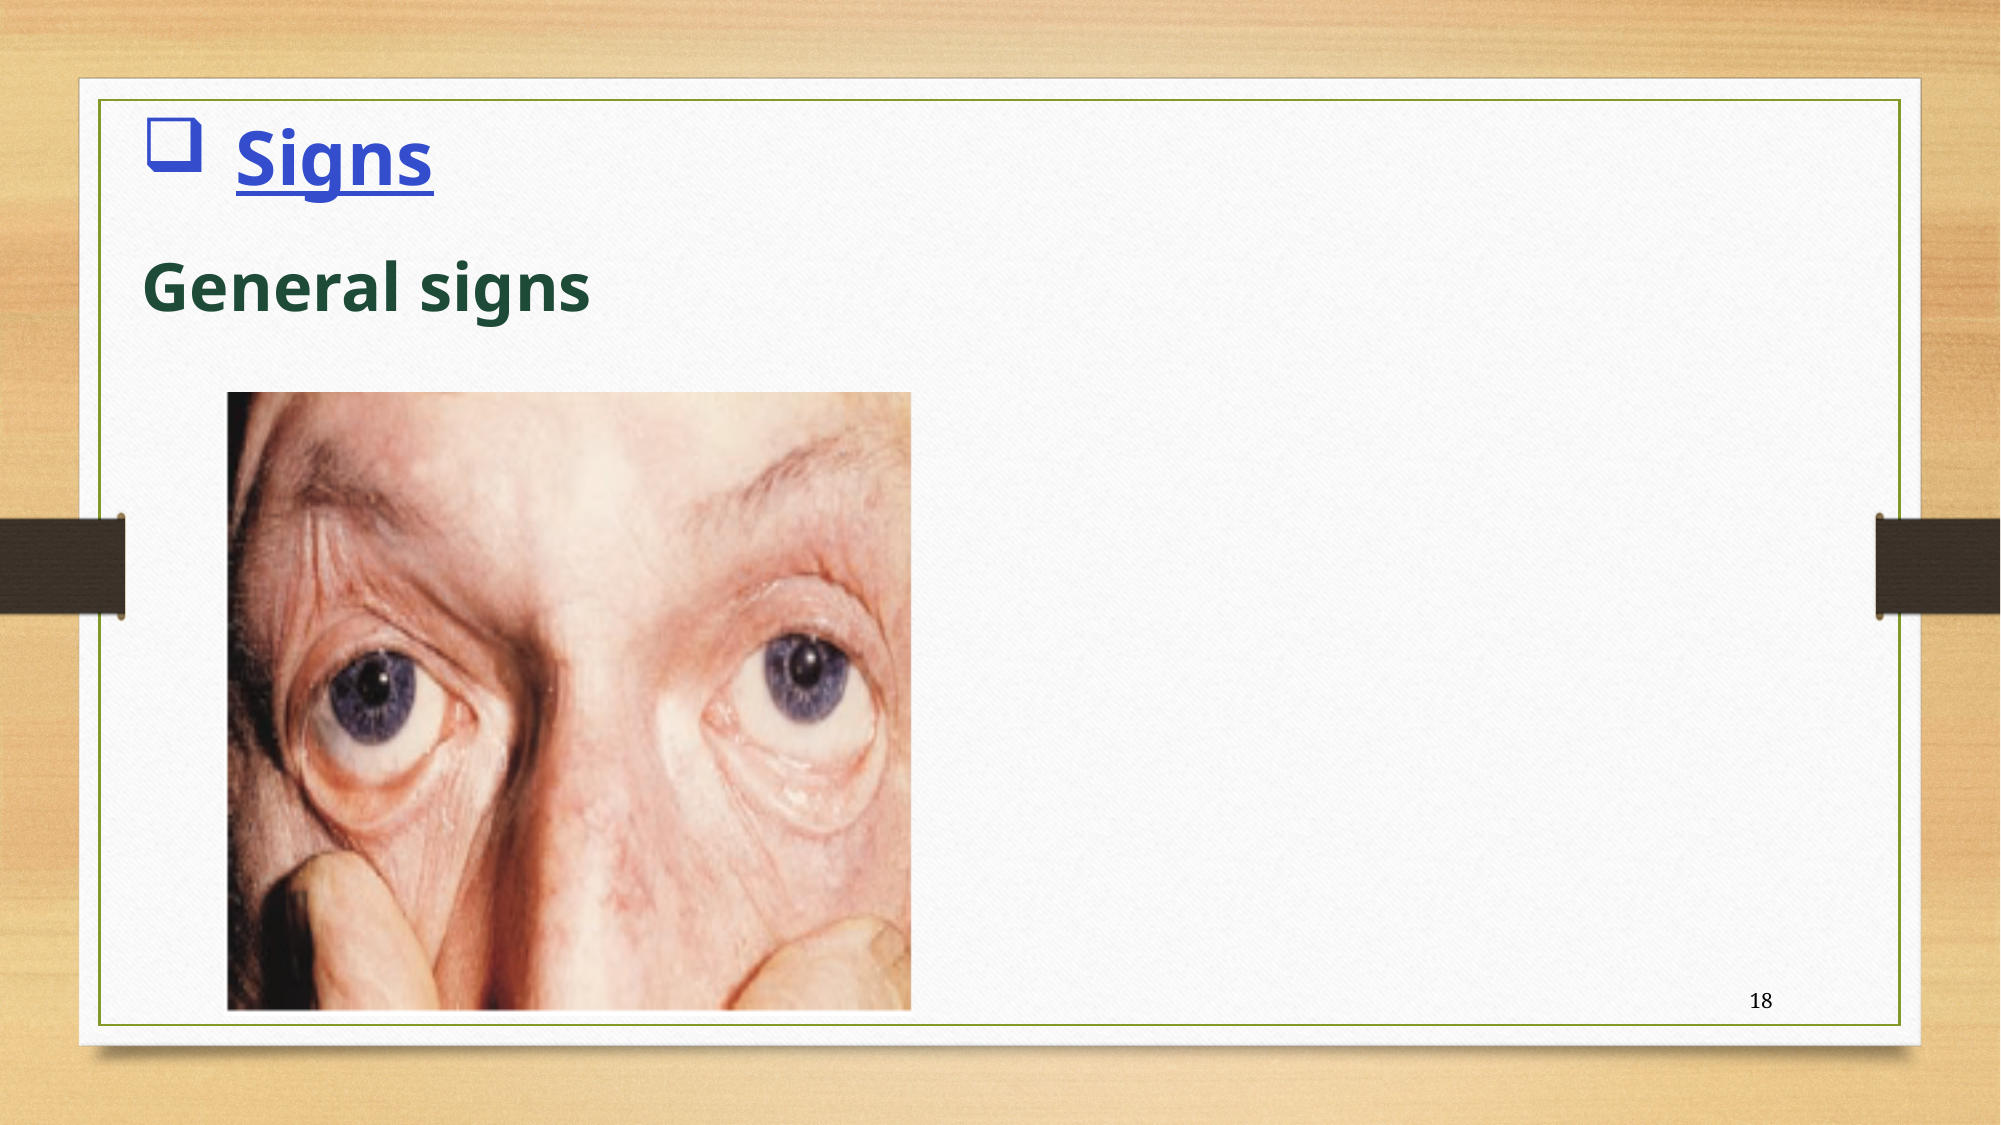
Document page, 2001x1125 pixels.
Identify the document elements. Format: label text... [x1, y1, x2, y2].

picture [0, 0, 2001, 1125]
slide_number 18 [1698, 979, 1788, 1025]
text_box Signs General signs [127, 102, 1705, 333]
